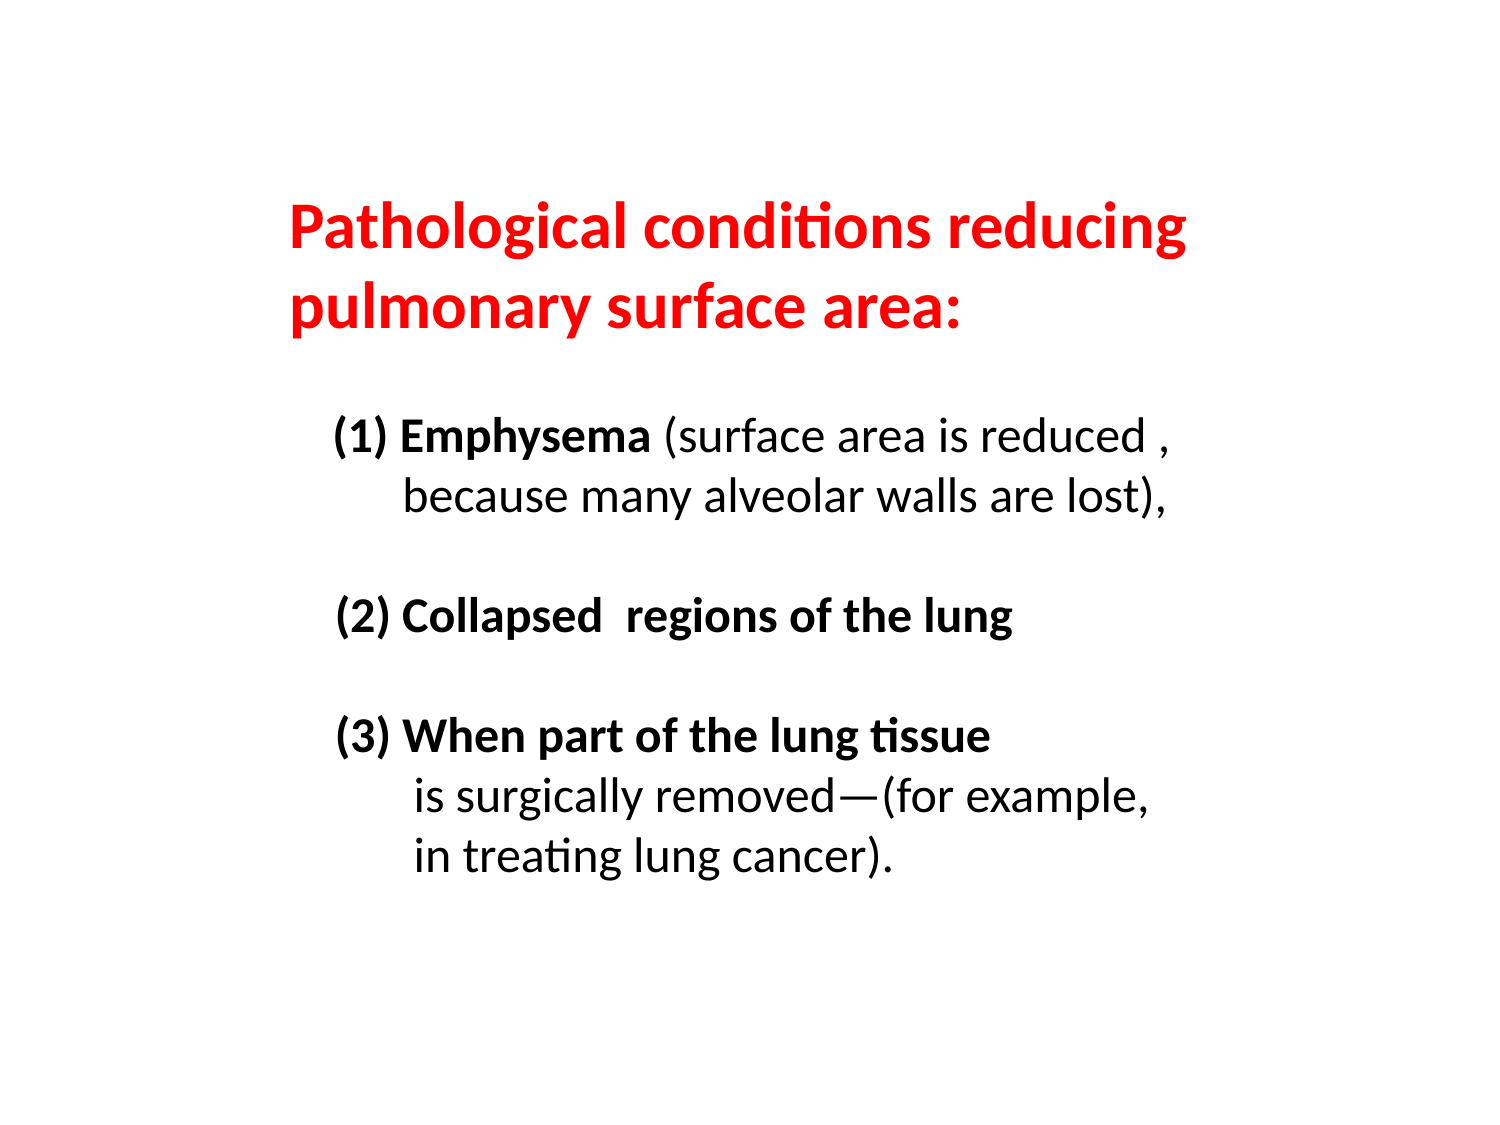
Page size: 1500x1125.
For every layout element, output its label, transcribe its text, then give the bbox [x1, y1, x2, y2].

text_box Pathological conditions reducing pulmonary surface area: (1) Emphysema (surface area is reduced , because many alveolar walls are lost), (2) Collapsed regions of the lung (3) When part of the lung tissue is surgically removed—(for example, in treating lung cancer). [274, 174, 1313, 935]
